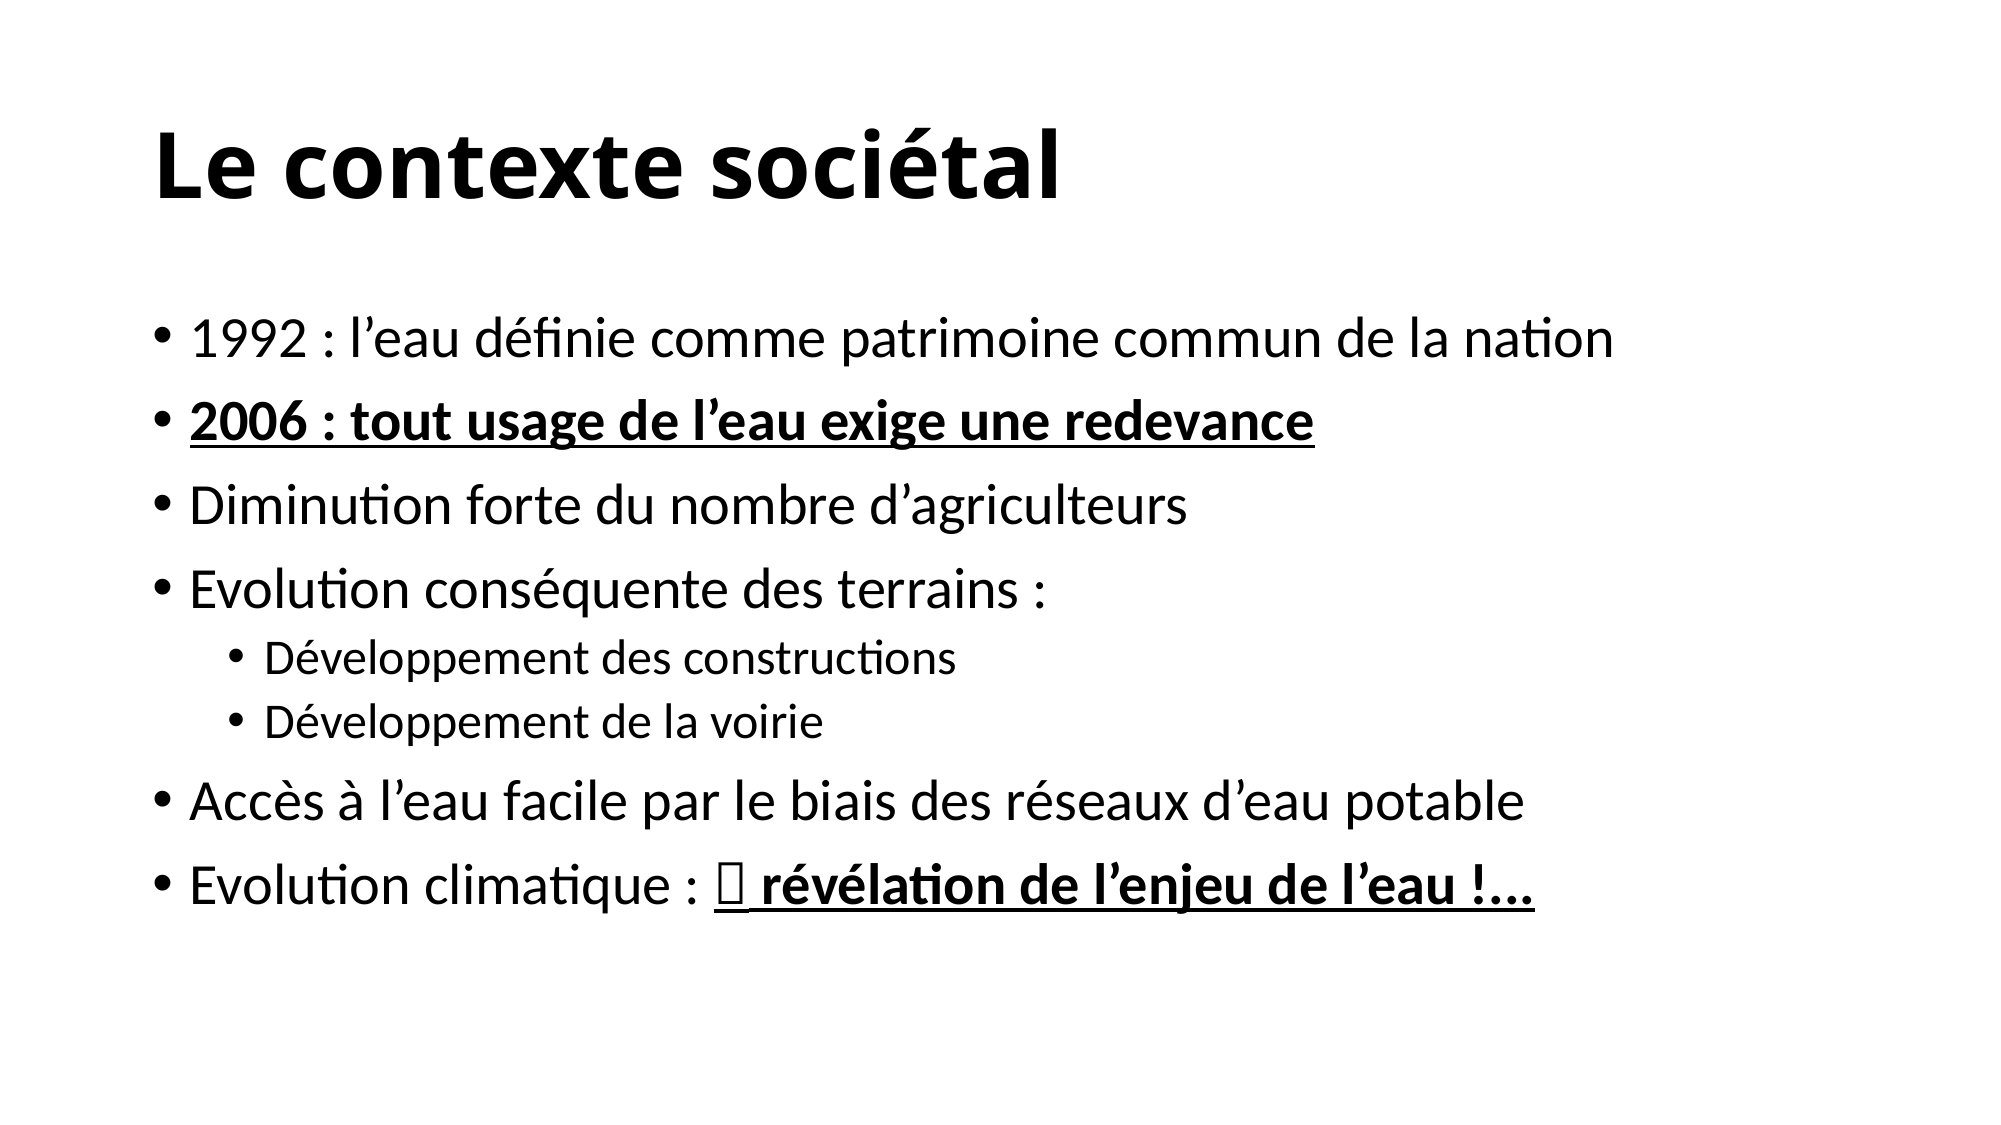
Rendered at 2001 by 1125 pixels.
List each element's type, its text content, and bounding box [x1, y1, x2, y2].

list 1992 : l’eau définie comme patrimoine commun de la nation 2006 : tout usage de l’eau exige une redevance Diminution forte du nombre d’agriculteurs Evolution conséquente des terrains : Développement des constructions Développement de la voirie Accès à l’eau facile par le biais des réseaux d’eau potable Evolution climatique :  révélation de l’enjeu de l’eau !... [137, 299, 1863, 1014]
title Le contexte sociétal [137, 59, 1863, 278]
